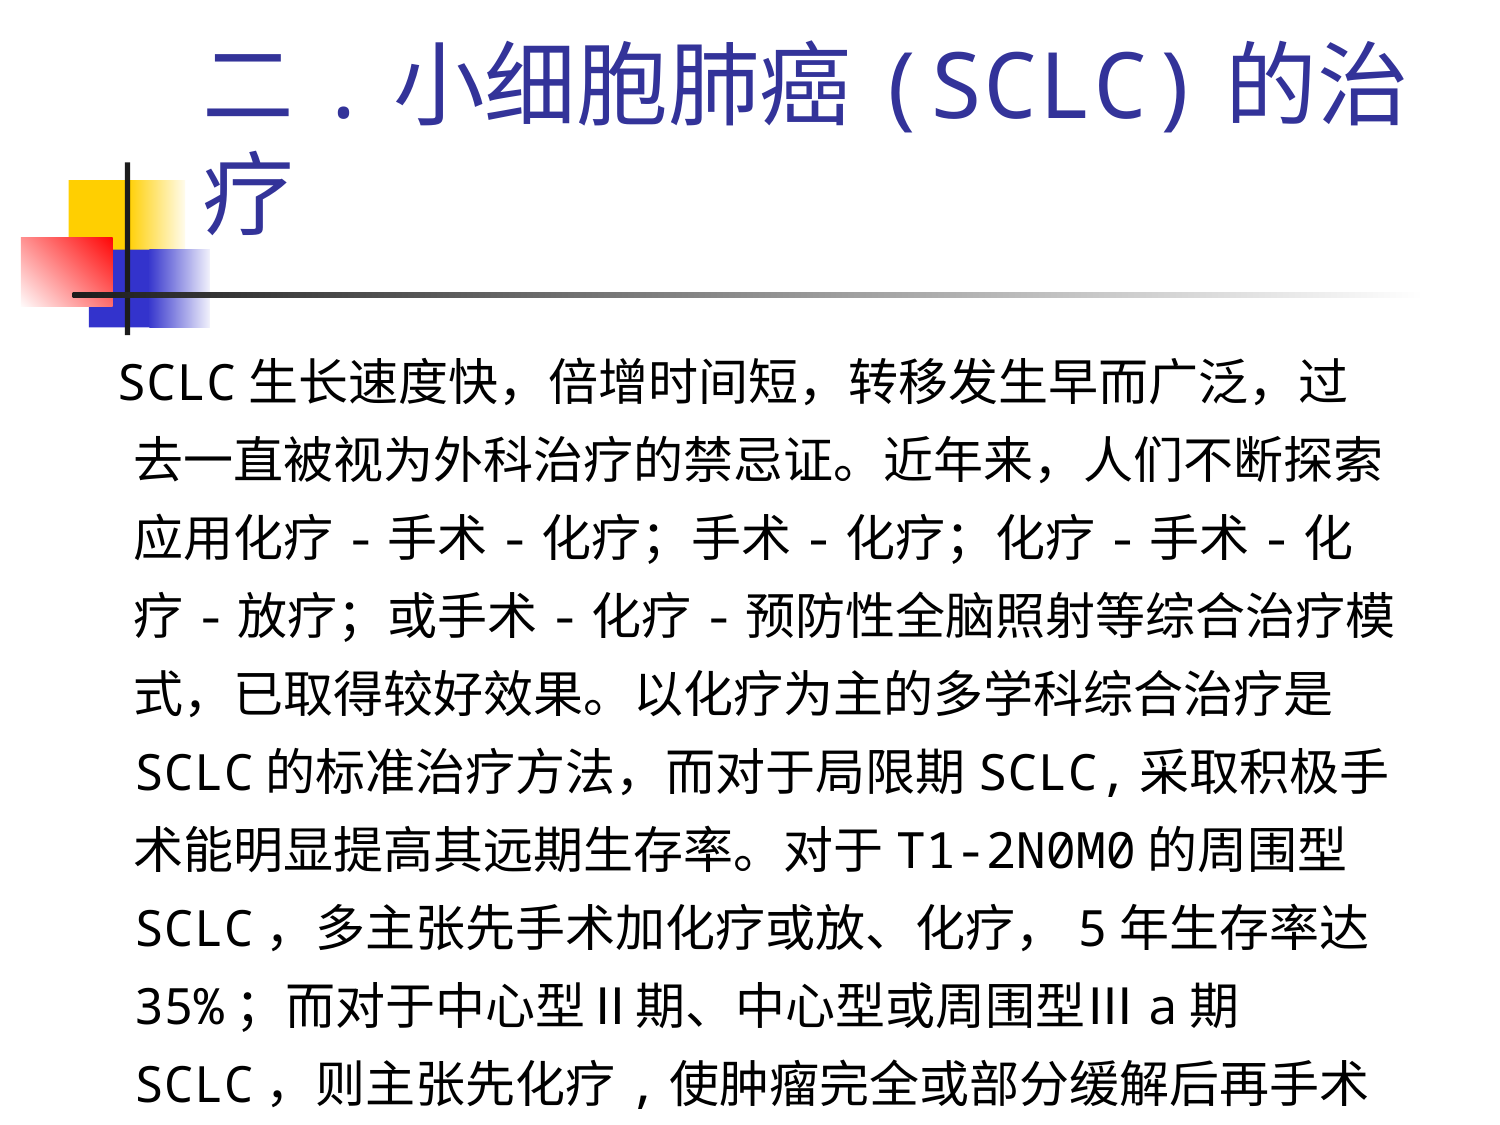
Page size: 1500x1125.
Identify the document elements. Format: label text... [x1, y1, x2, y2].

title 二.小细胞肺癌(SCLC)的治疗 [187, 124, 1467, 366]
list SCLC生长速度快，倍增时间短，转移发生早而广泛，过去一直被视为外科治疗的禁忌证。近年来，人们不断探索应用化疗-手术-化疗；手术-化疗；化疗-手术-化疗-放疗；或手术-化疗-预防性全脑照射等综合治疗模式，已取得较好效果。以化疗为主的多学科综合治疗是SCLC的标准治疗方法，而对于局限期SCLC,采取积极手术能明显提高其远期生存率。对于T1-2N0M0的周围型SCLC，多主张先手术加化疗或放、化疗，5年生存率达35%；而对于中心型Ⅱ期、中心型或周围型Ⅲa期SCLC，则主张先化疗,使肿瘤完全或部分缓解后再手术治疗。 [62, 324, 1413, 1125]
